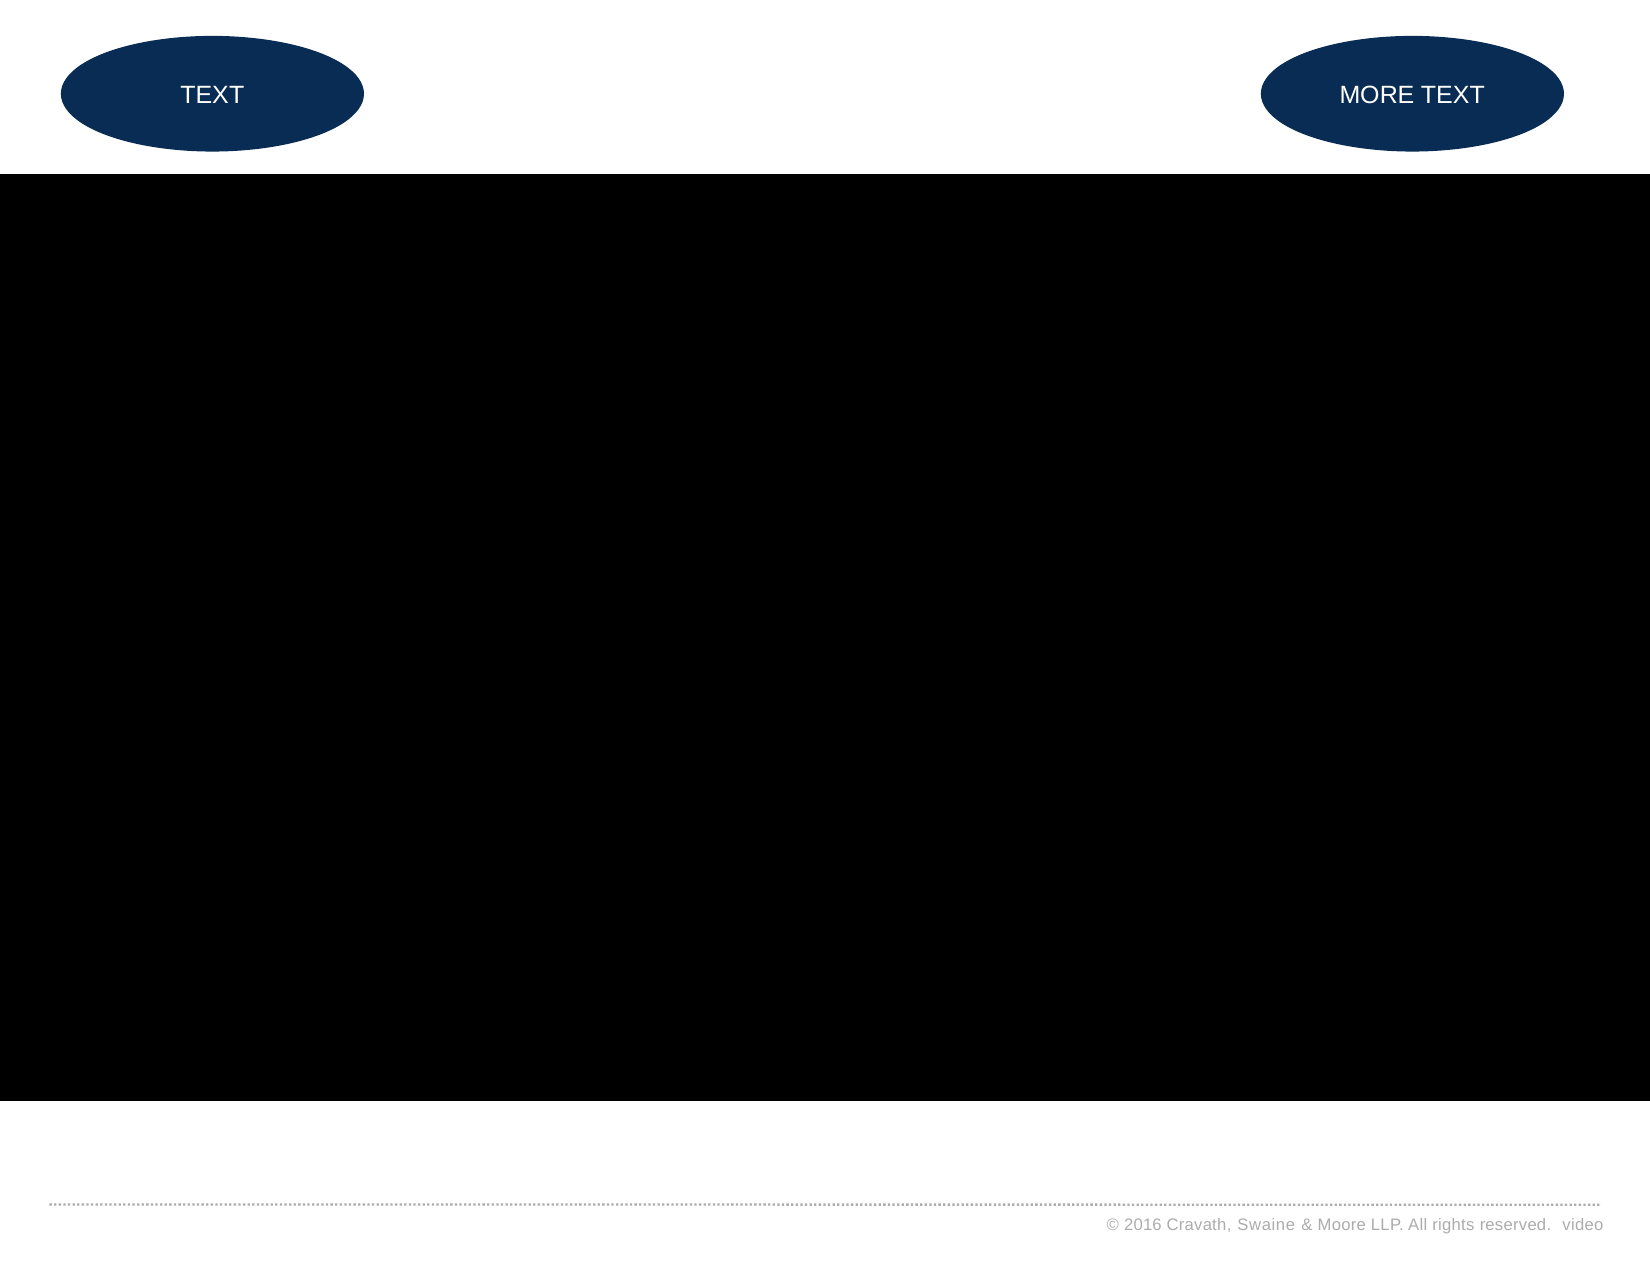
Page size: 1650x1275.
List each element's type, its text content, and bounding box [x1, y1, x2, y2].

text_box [0, 173, 1650, 1102]
text_box MORE TEXT [1260, 35, 1565, 153]
text_box TEXT [60, 35, 365, 153]
